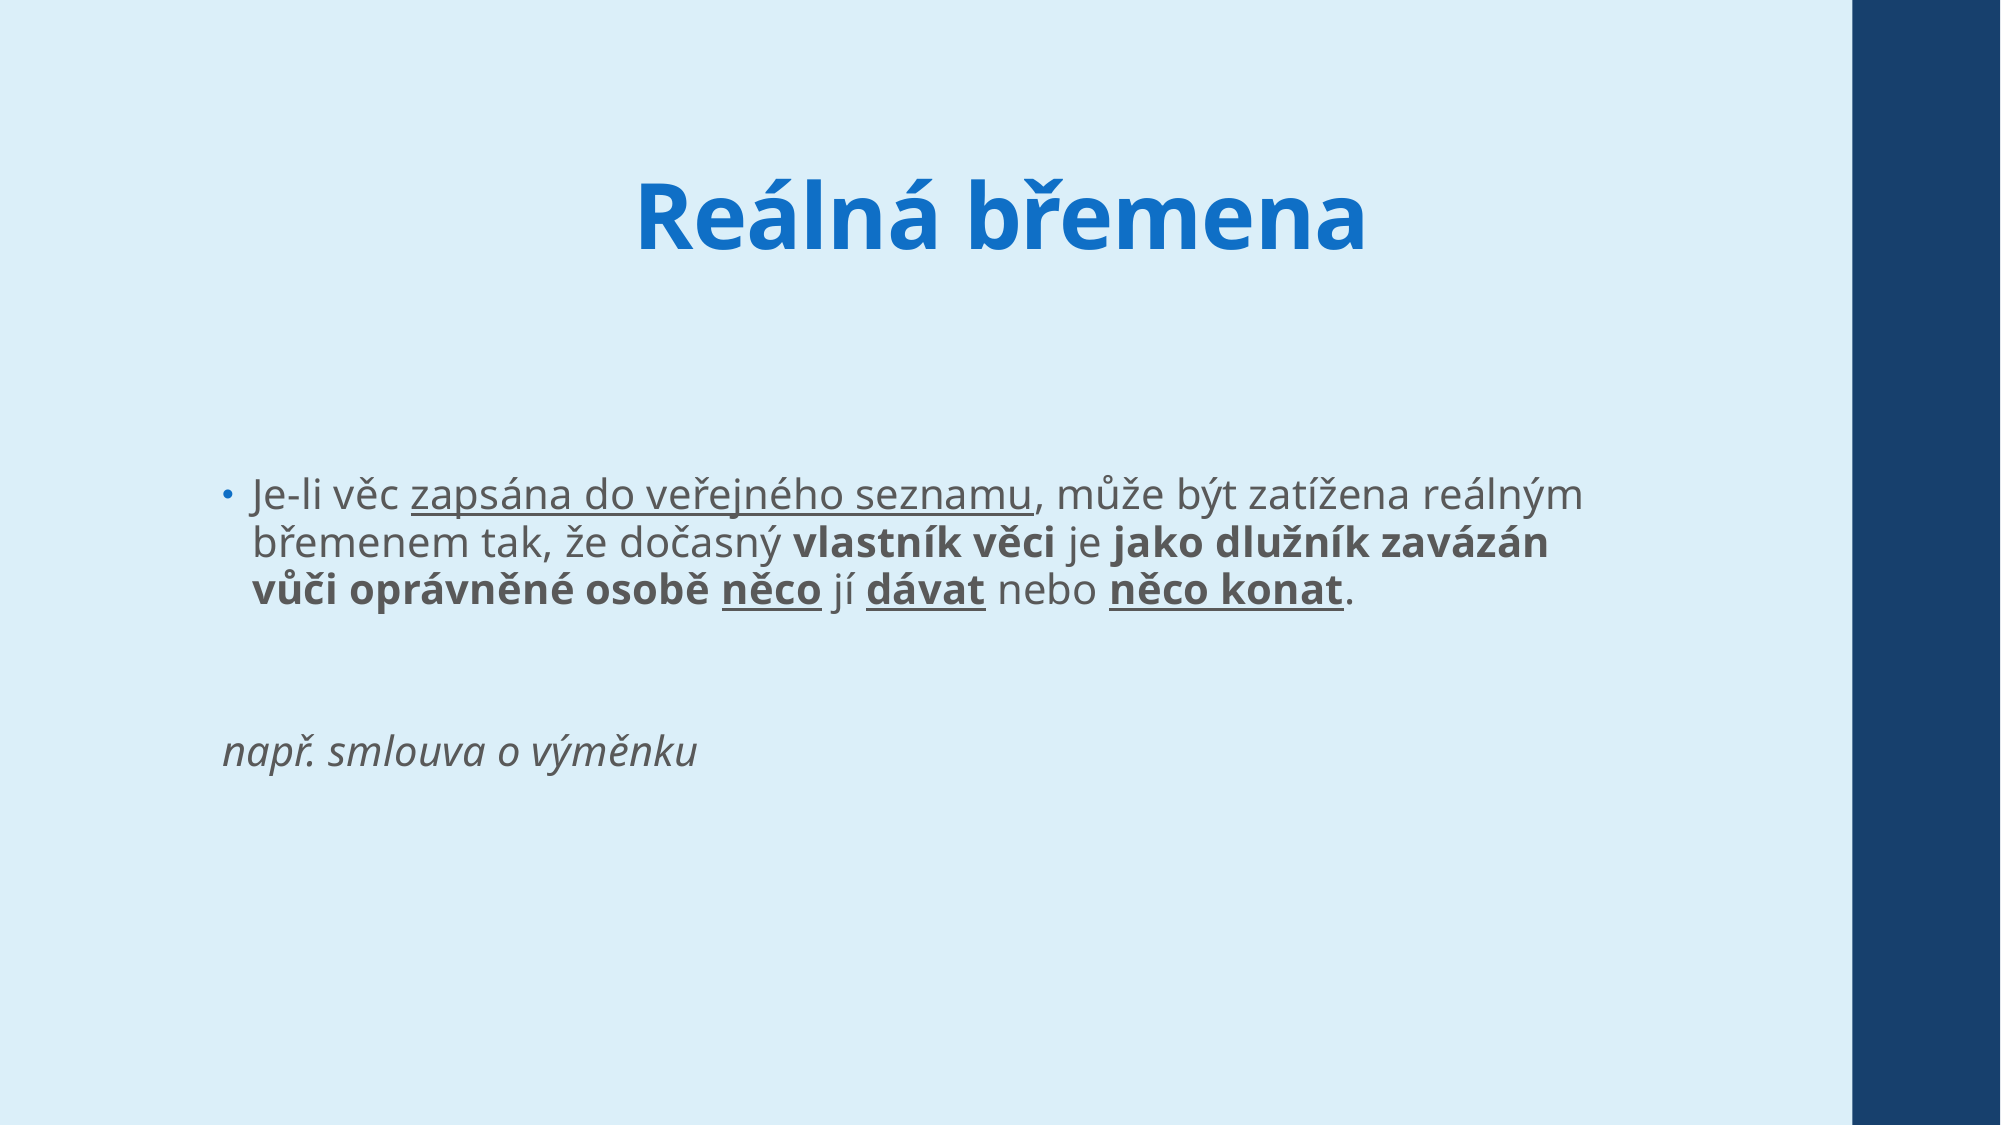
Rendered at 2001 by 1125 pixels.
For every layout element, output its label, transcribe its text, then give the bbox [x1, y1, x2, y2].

title Reálná břemena [206, 43, 1797, 278]
list Je-li věc zapsána do veřejného seznamu, může být zatížena reálným břemenem tak, že dočasný vlastník věci je jako dlužník zavázán vůči oprávněné osobě něco jí dávat nebo něco konat. např. smlouva o výměnku [206, 299, 1617, 1014]
